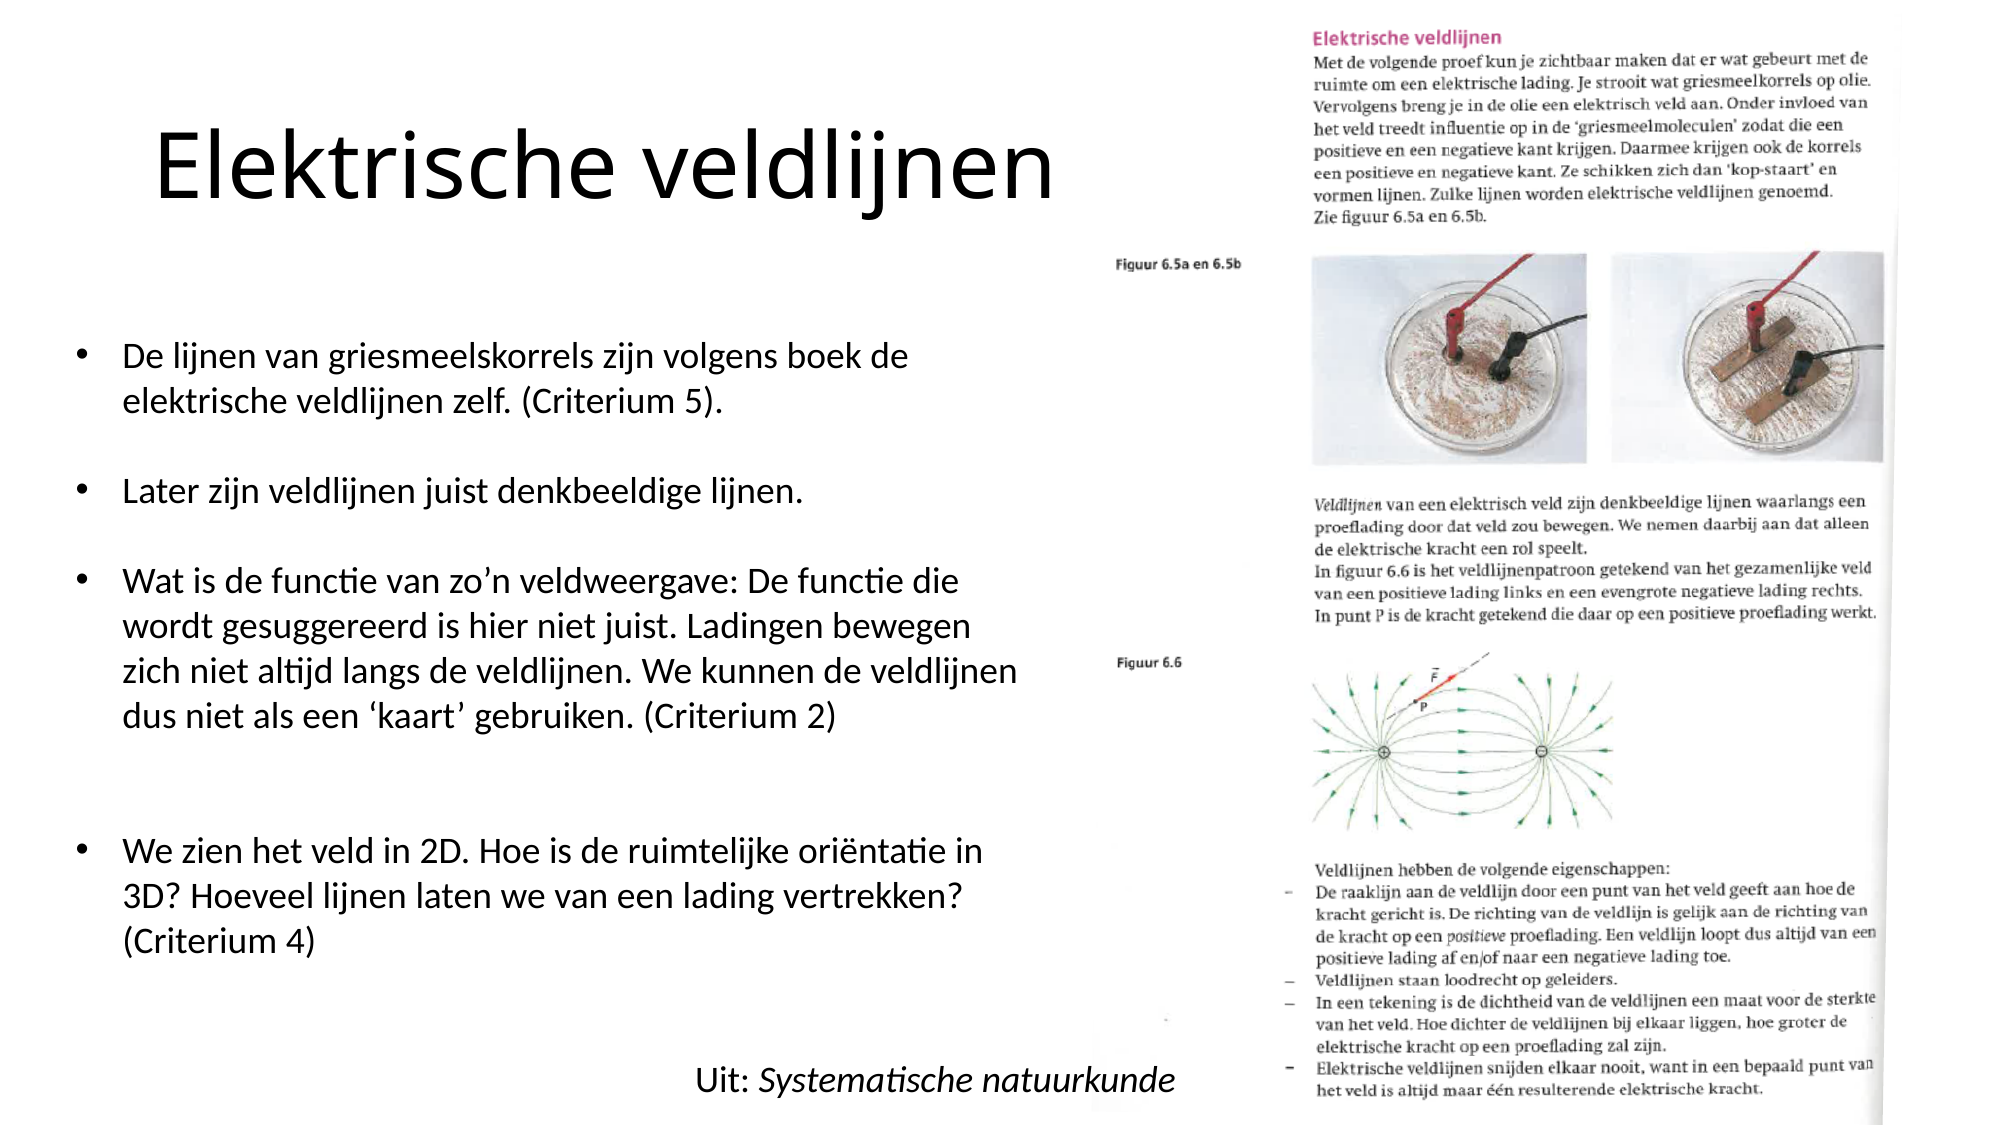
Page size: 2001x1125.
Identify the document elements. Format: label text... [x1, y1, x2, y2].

title Elektrische veldlijnen [137, 59, 1101, 278]
picture [1091, 0, 1902, 1125]
text_box De lijnen van griesmeelskorrels zijn volgens boek de elektrische veldlijnen zelf. (Criterium 5). Later zijn veldlijnen juist denkbeeldige lijnen. Wat is de functie van zo’n veldweergave: De functie die wordt gesuggereerd is hier niet juist. Ladingen bewegen zich niet altijd langs de veldlijnen. We kunnen de veldlijnen dus niet als een ‘kaart’ gebruiken. (Criterium 2) We zien het veld in 2D. Hoe is de ruimtelijke oriëntatie in 3D? Hoeveel lijnen laten we van een lading vertrekken? (Criterium 4) [60, 323, 1038, 969]
text_box Uit: Systematische natuurkunde [680, 1048, 1101, 1108]
